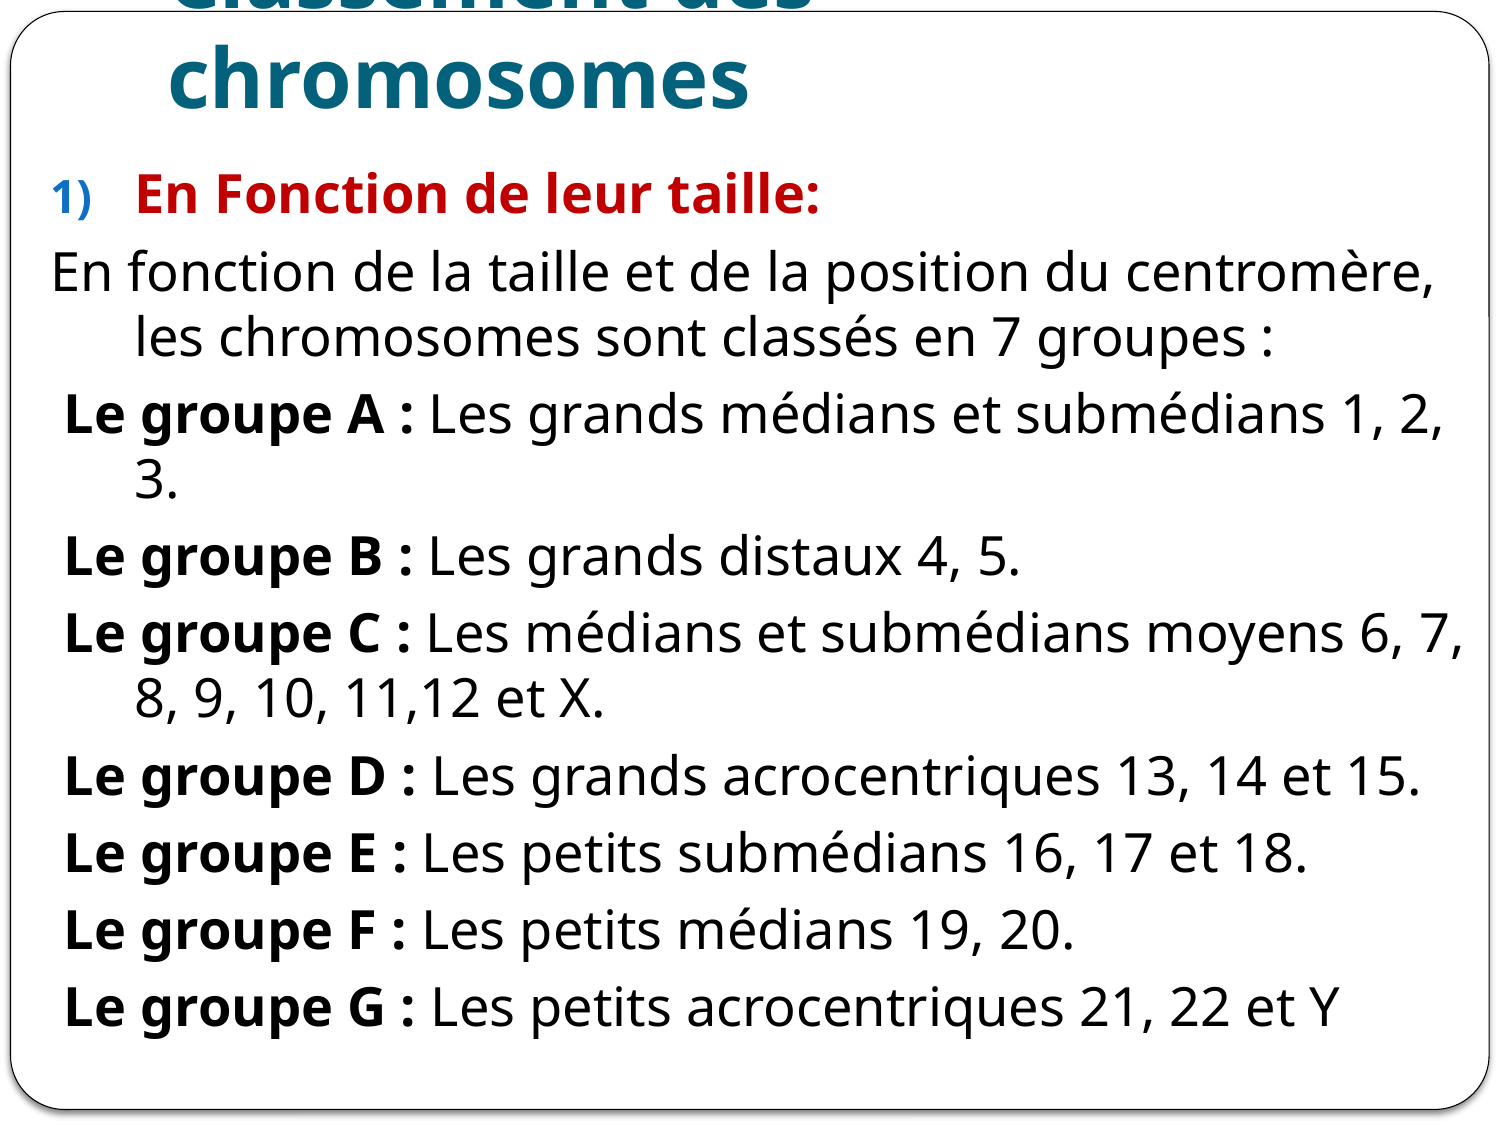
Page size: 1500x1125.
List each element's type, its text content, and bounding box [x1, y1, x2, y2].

list En Fonction de leur taille: En fonction de la taille et de la position du centromère, les chromosomes sont classés en 7 groupes : Le groupe A : Les grands médians et submédians 1, 2, 3. Le groupe B : Les grands distaux 4, 5. Le groupe C : Les médians et submédians moyens 6, 7, 8, 9, 10, 11,12 et X. Le groupe D : Les grands acrocentriques 13, 14 et 15. Le groupe E : Les petits submédians 16, 17 et 18. Le groupe F : Les petits médians 19, 20. Le groupe G : Les petits acrocentriques 21, 22 et Y [35, 152, 1500, 1079]
title Classement des chromosomes [152, 0, 1428, 141]
